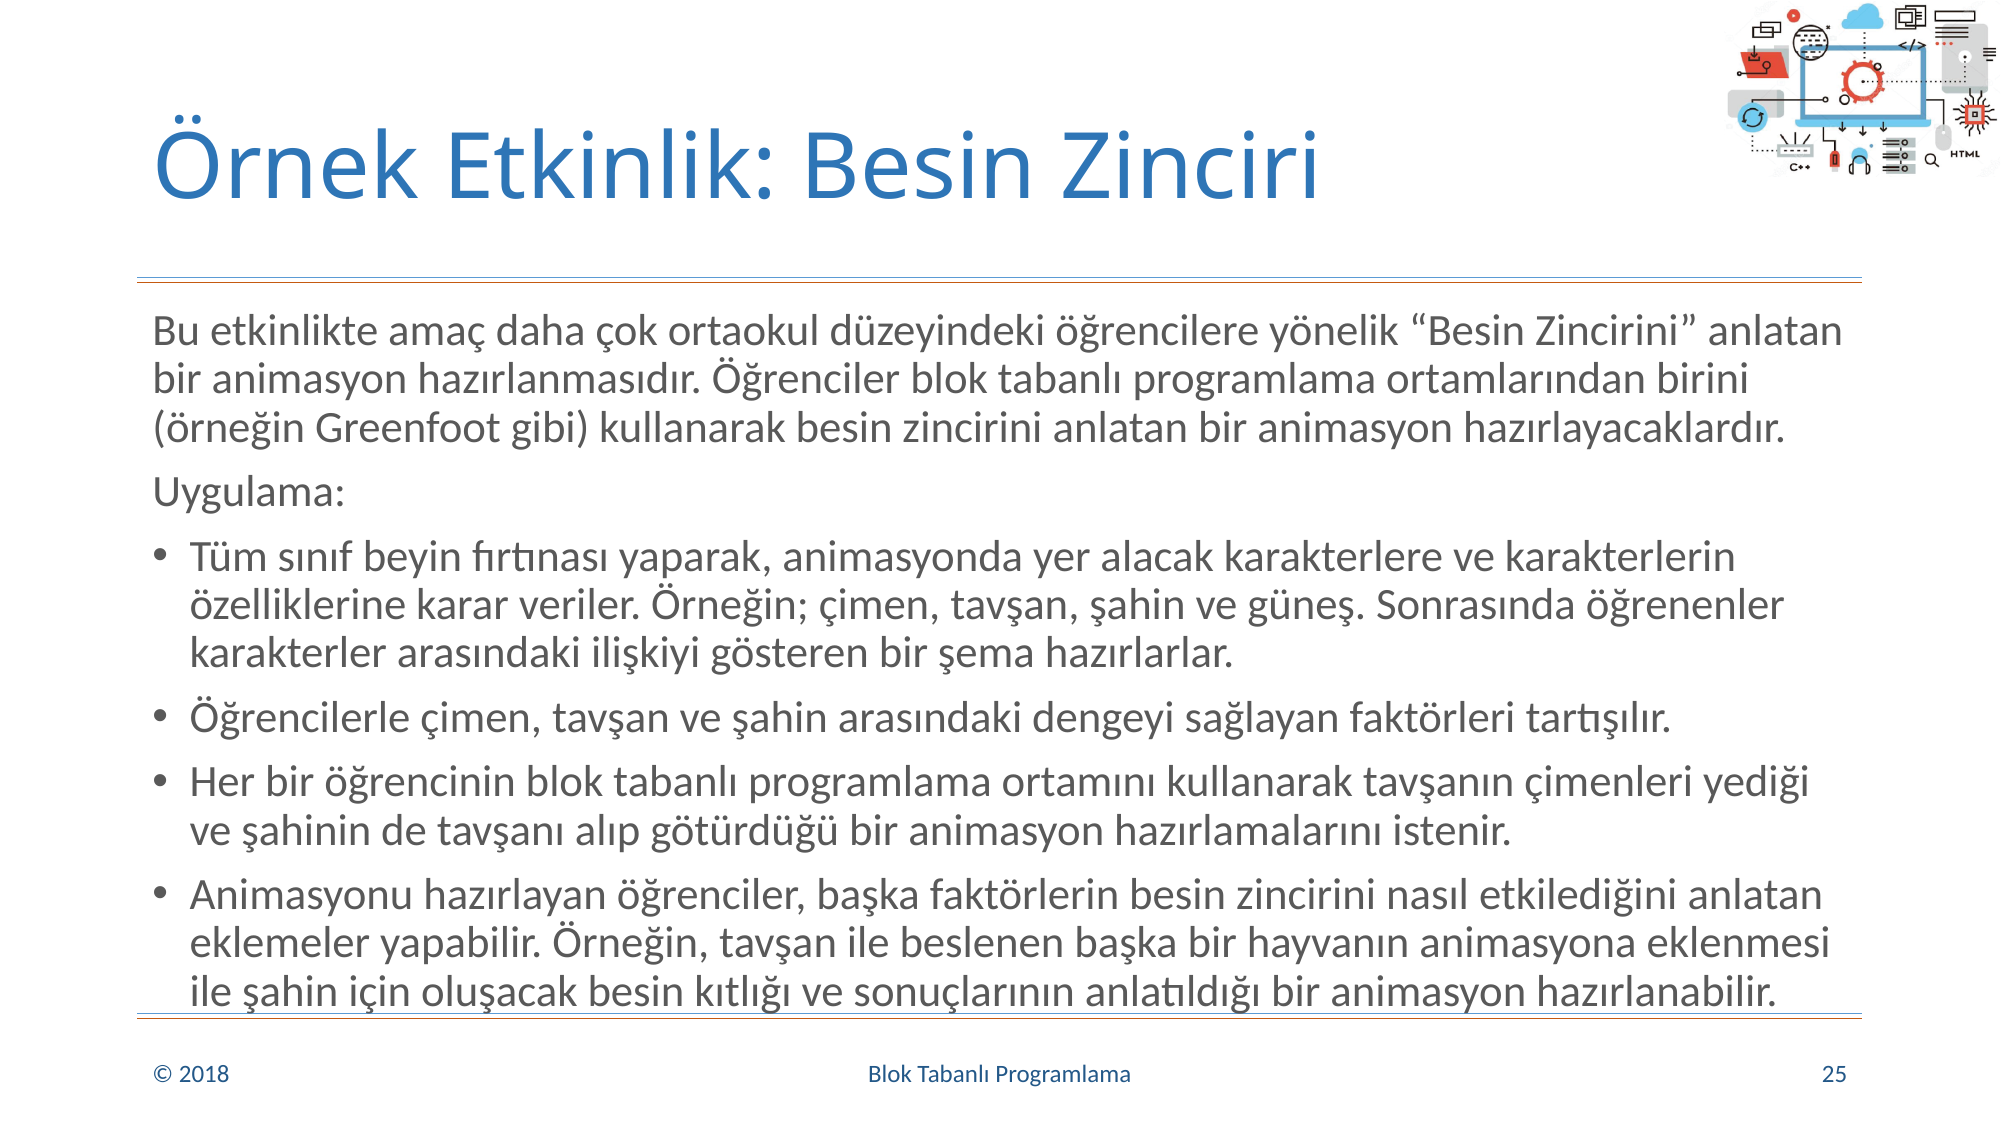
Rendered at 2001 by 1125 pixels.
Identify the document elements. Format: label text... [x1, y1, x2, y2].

slide_number 25 [1412, 1042, 1863, 1103]
title Örnek Etkinlik: Besin Zinciri [137, 59, 1863, 278]
list Bu etkinlikte amaç daha çok ortaokul düzeyindeki öğrencilere yönelik “Besin Zincirini” anlatan bir animasyon hazırlanmasıdır. Öğrenciler blok tabanlı programlama ortamlarından birini (örneğin Greenfoot gibi) kullanarak besin zincirini anlatan bir animasyon hazırlayacaklardır. Uygulama: Tüm sınıf beyin fırtınası yaparak, animasyonda yer alacak karakterlere ve karakterlerin özelliklerine karar veriler. Örneğin; çimen, tavşan, şahin ve güneş. Sonrasında öğrenenler karakterler arasındaki ilişkiyi gösteren bir şema hazırlarlar. Öğrencilerle çimen, tavşan ve şahin arasındaki dengeyi sağlayan faktörleri tartışılır. Her bir öğrencinin blok tabanlı programlama ortamını kullanarak tavşanın çimenleri yediği ve şahinin de tavşanı alıp götürdüğü bir animasyon hazırlamalarını istenir. Animasyonu hazırlayan öğrenciler, başka faktörlerin besin zincirini nasıl etkilediğini anlatan eklemeler yapabilir. Örneğin, tavşan ile beslenen başka bir hayvanın animasyona eklenmesi ile şahin için oluşacak besin kıtlığı ve sonuçlarının anlatıldığı bir animasyon hazırlanabilir. [137, 299, 1863, 1043]
slide_number © 2018 [137, 1042, 588, 1103]
picture [1724, 1, 2001, 177]
footer Blok Tabanlı Programlama [662, 1042, 1338, 1103]
